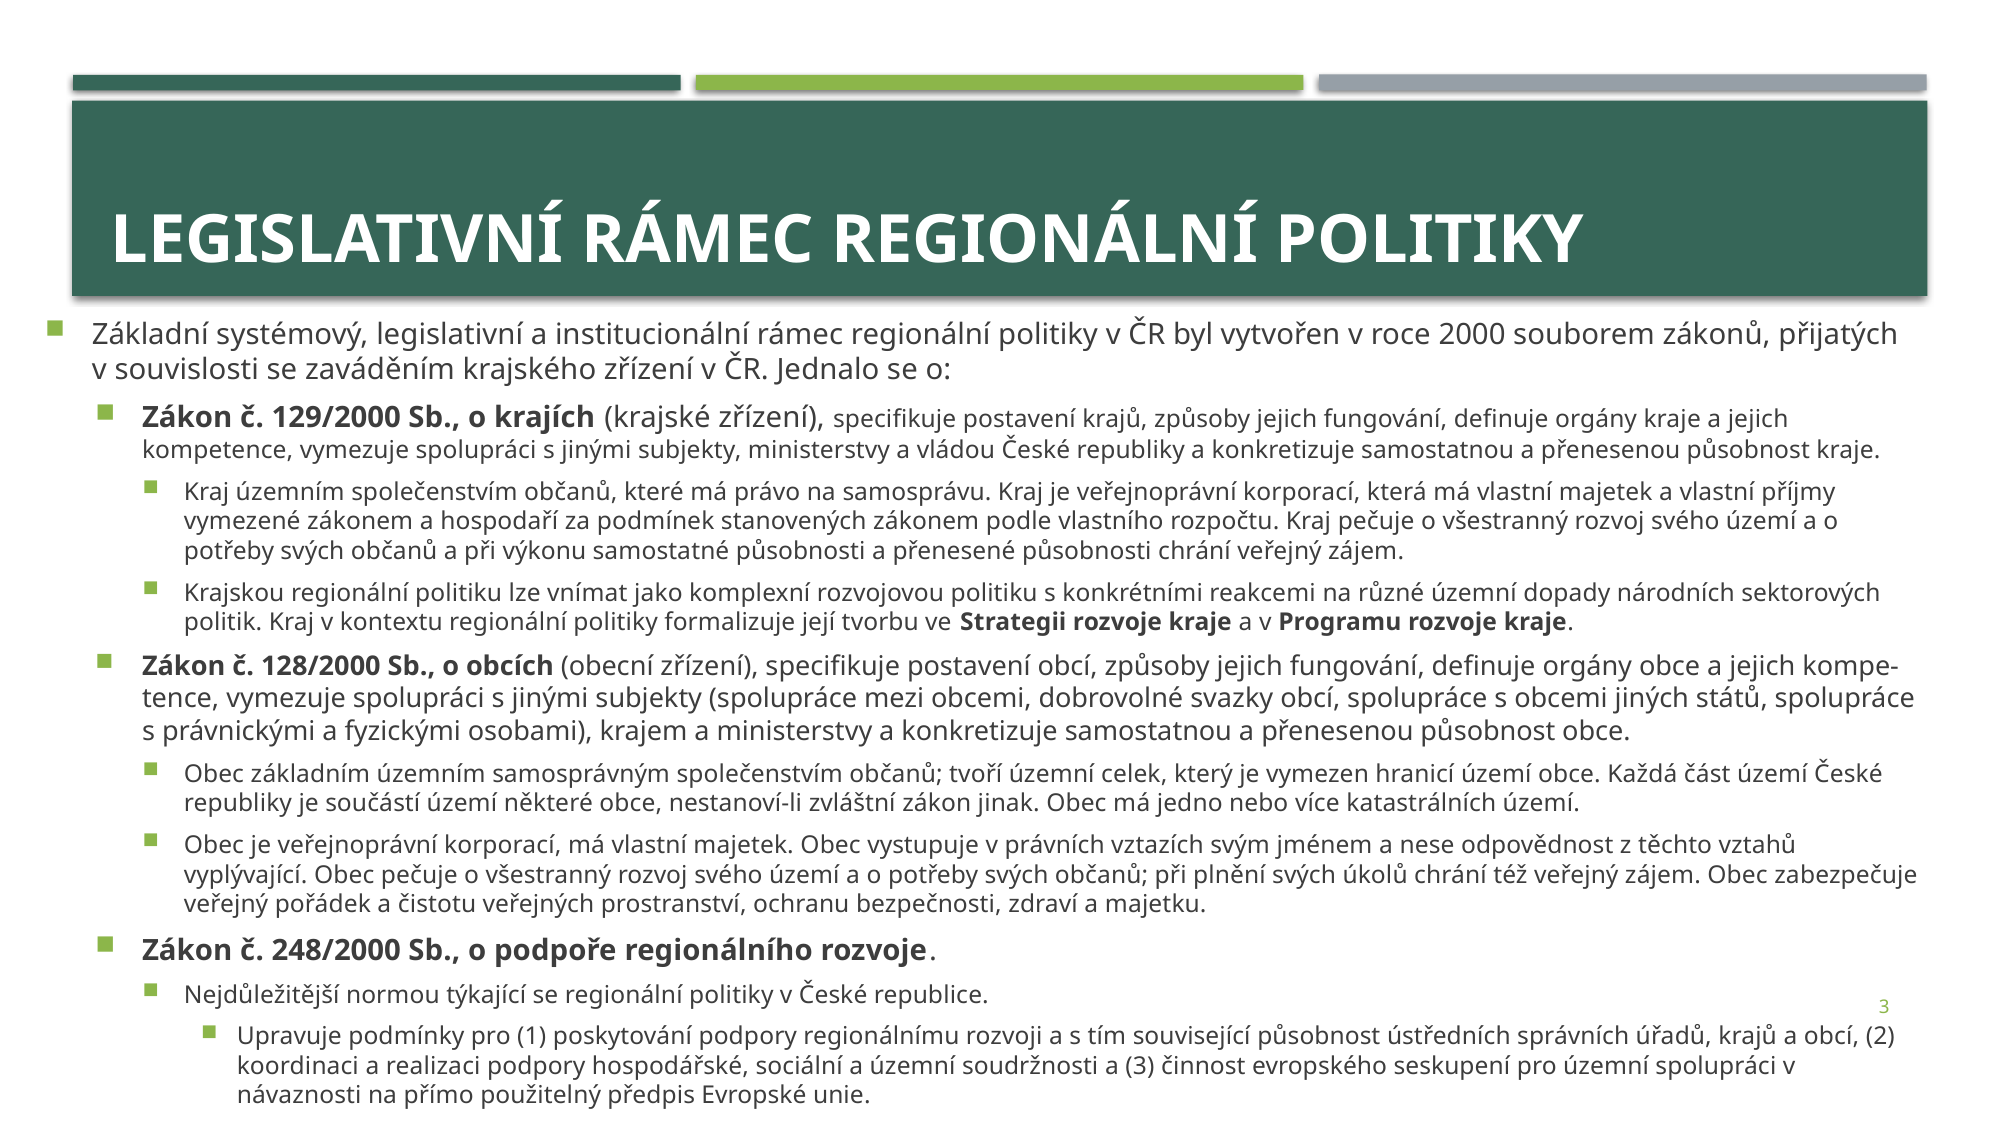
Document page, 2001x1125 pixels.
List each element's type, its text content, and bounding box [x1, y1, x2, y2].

slide_number 3 [1732, 977, 1905, 1037]
title Legislativní rámec regionální politiky [95, 115, 1905, 283]
list Základní systémový, legislativní a institucionální rámec regionální politiky v ČR byl vytvořen v roce 2000 souborem zákonů, přijatých v souvislosti se zaváděním krajského zřízení v ČR. Jednalo se o: Zákon č. 129/2000 Sb., o krajích (krajské zřízení), specifikuje postavení krajů, způsoby jejich fungování, definuje orgány kraje a jejich kompetence, vymezuje spolupráci s jinými subjekty, ministerstvy a vládou České republiky a konkretizuje samostatnou a přenesenou působnost kraje. Kraj územním společenstvím občanů, které má právo na samosprávu. Kraj je veřejnoprávní korporací, která má vlastní majetek a vlastní příjmy vymezené zákonem a hospodaří za podmínek stanovených zákonem podle vlastního rozpočtu. Kraj pečuje o všestranný rozvoj svého území a o potřeby svých občanů a při výkonu samostatné působnosti a přenesené působnosti chrání veřejný zájem. Krajskou regionální politiku lze vnímat jako komplexní rozvojovou politiku s konkrétními reakcemi na různé územní dopady národních sektorových politik. Kraj v kontextu regionální politiky formalizuje její tvorbu ve Strategii rozvoje kraje a v Programu rozvoje kraje. Zákon č. 128/2000 Sb., o obcích (obecní zřízení), specifikuje postavení obcí, způsoby jejich fungování, definuje orgány obce a jejich kompe-tence, vymezuje spolupráci s jinými subjekty (spolupráce mezi obcemi, dobrovolné svazky obcí, spolupráce s obcemi jiných států, spolupráce s právnickými a fyzickými osobami), krajem a ministerstvy a konkretizuje samostatnou a přenesenou působnost obce. Obec základním územním samosprávným společenstvím občanů; tvoří územní celek, který je vymezen hranicí území obce. Každá část území České republiky je součástí území některé obce, nestanoví-li zvláštní zákon jinak. Obec má jedno nebo více katastrálních území. Obec je veřejnoprávní korporací, má vlastní majetek. Obec vystupuje v právních vztazích svým jménem a nese odpovědnost z těchto vztahů vyplývající. Obec pečuje o všestranný rozvoj svého území a o potřeby svých občanů; při plnění svých úkolů chrání též veřejný zájem. Obec zabezpečuje veřejný pořádek a čistotu veřejných prostranství, ochranu bezpečnosti, zdraví a majetku. Zákon č. 248/2000 Sb., o podpoře regionálního rozvoje. Nejdůležitější normou týkající se regionální politiky v České republice. Upravuje podmínky pro (1) poskytování podpory regionálnímu rozvoji a s tím související působnost ústředních správních úřadů, krajů a obcí, (2) koordinaci a realizaci podpory hospodářské, sociální a územní soudržnosti a (3) činnost evropského seskupení pro územní spolupráci v návaznosti na přímo použitelný předpis Evropské unie. [29, 298, 1940, 1125]
